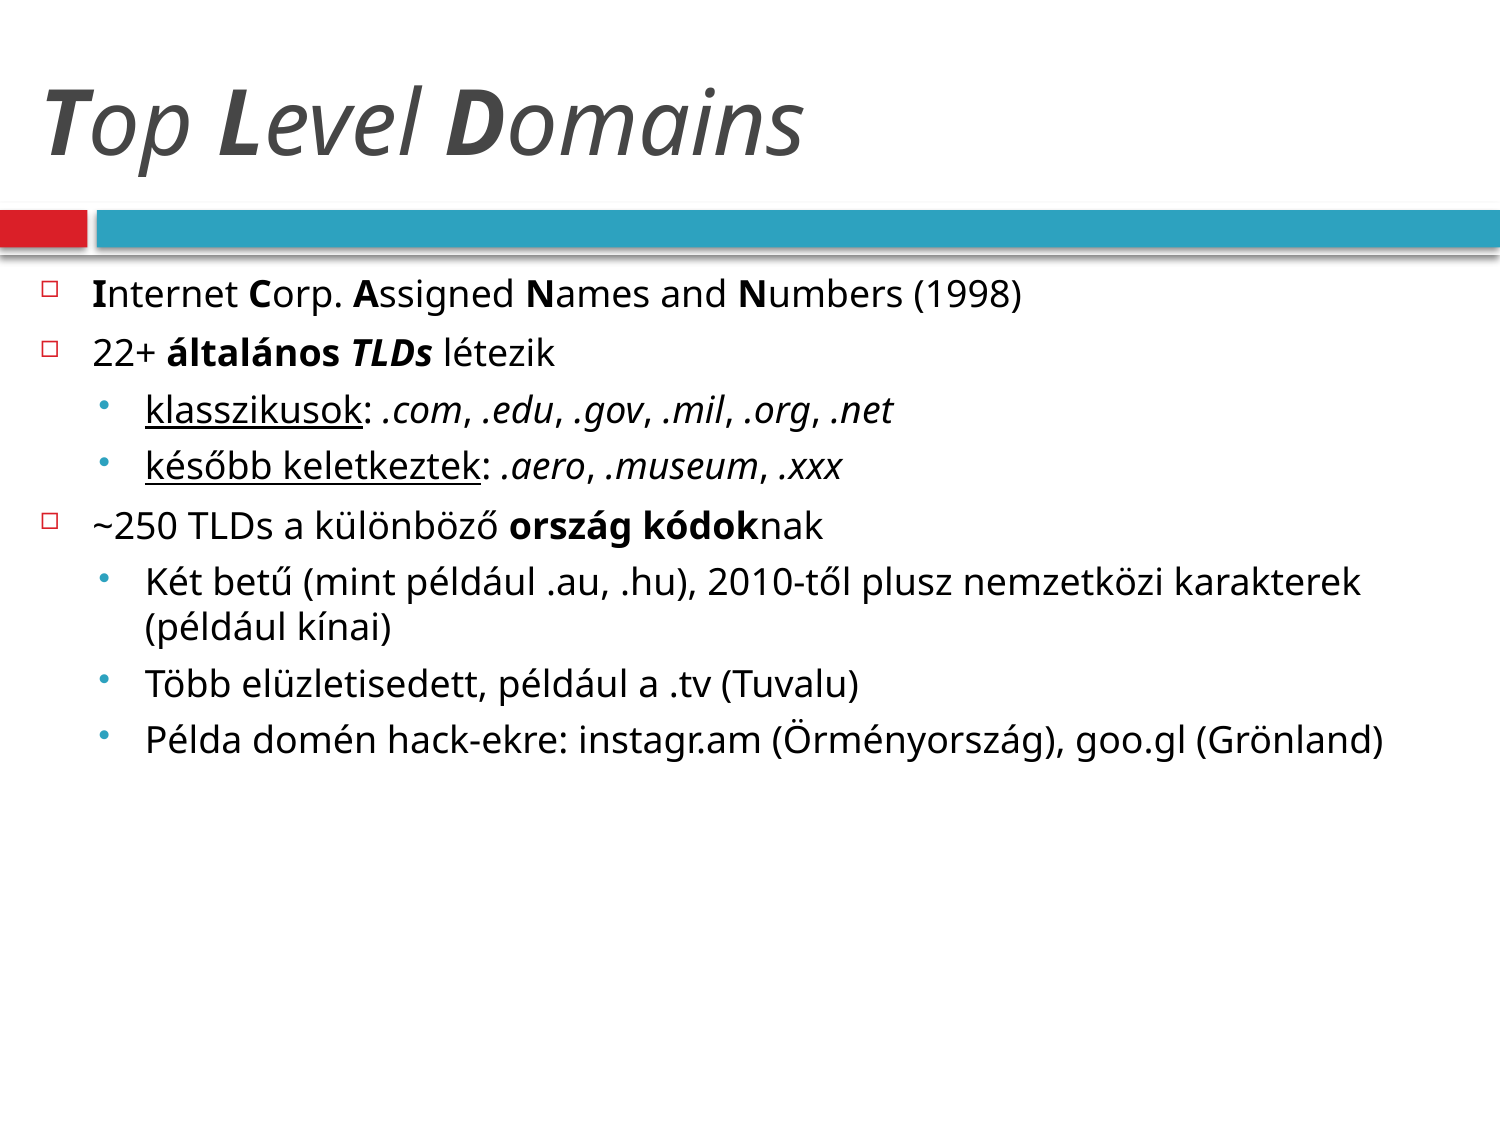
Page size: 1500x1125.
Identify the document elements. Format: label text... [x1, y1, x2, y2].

list Internet Corp. Assigned Names and Numbers (1998) 22+ általános TLDs létezik klasszikusok: .com, .edu, .gov, .mil, .org, .net később keletkeztek: .aero, .museum, .xxx ~250 TLDs a különböző ország kódoknak Két betű (mint például .au, .hu), 2010-től plusz nemzetközi karakterek (például kínai) Több elüzletisedett, például a .tv (Tuvalu) Példa domén hack-ekre: instagr.am (Örményország), goo.gl (Grönland) [24, 262, 1475, 1100]
title Top Level Domains [24, 37, 1475, 200]
